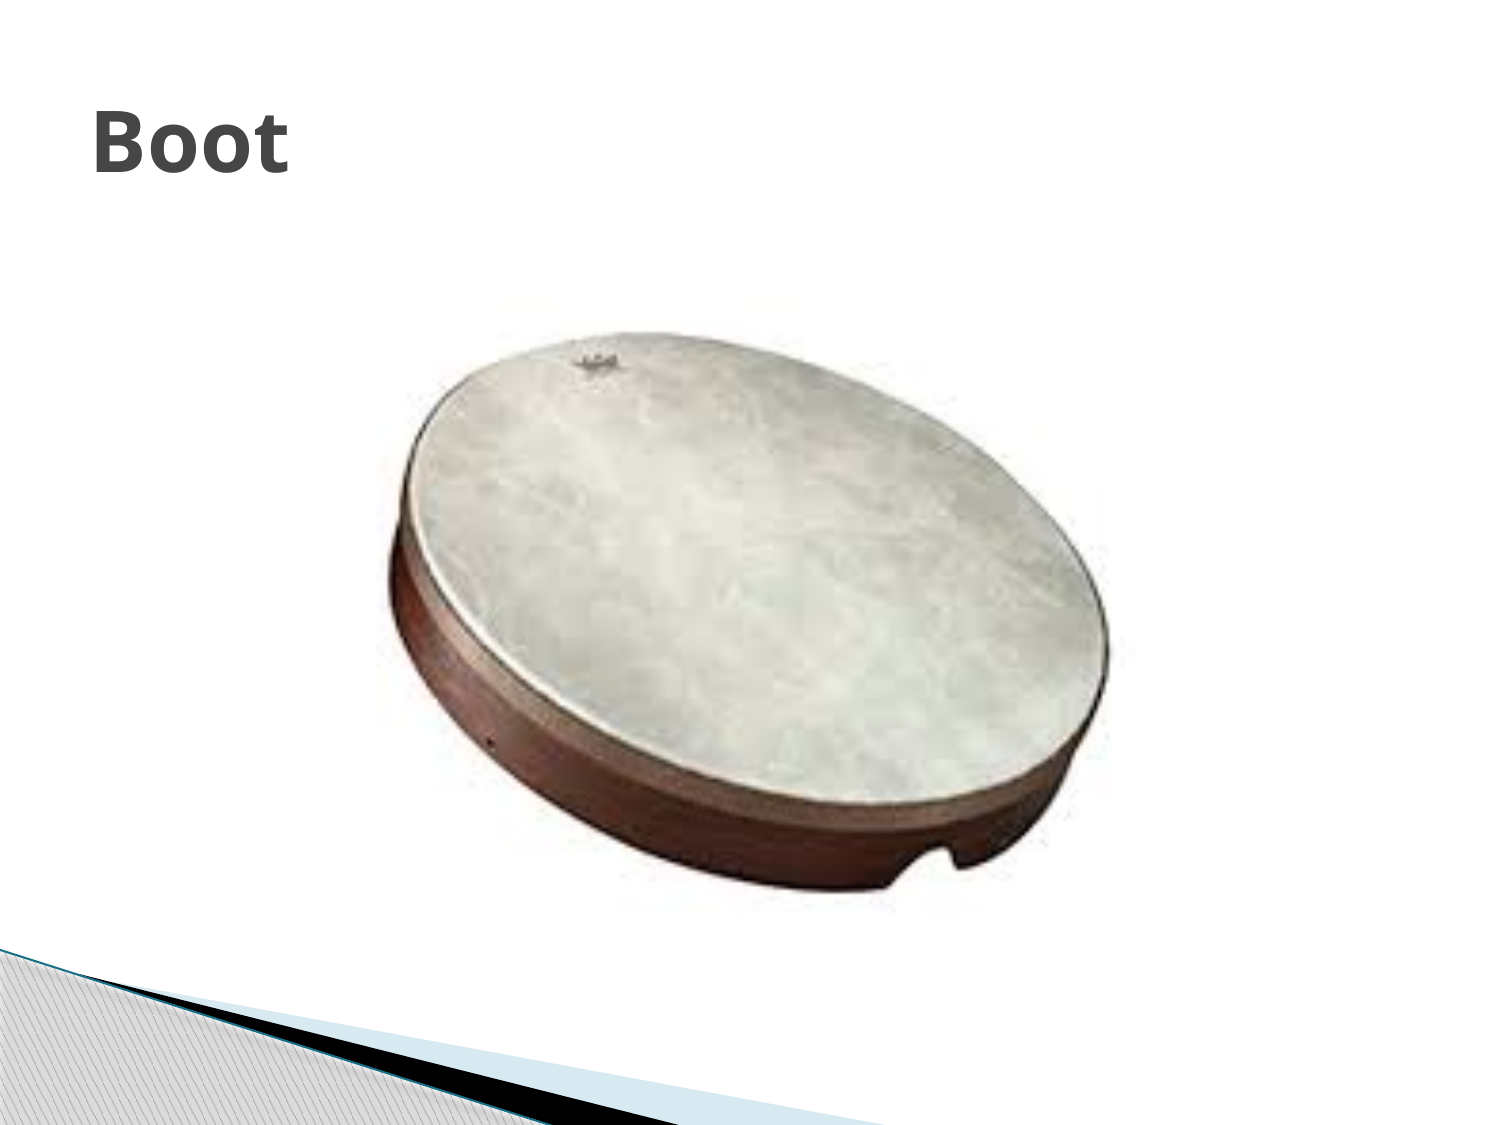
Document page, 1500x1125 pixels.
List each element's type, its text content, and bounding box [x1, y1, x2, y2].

title Boot [75, 45, 1425, 233]
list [74, 242, 1426, 986]
